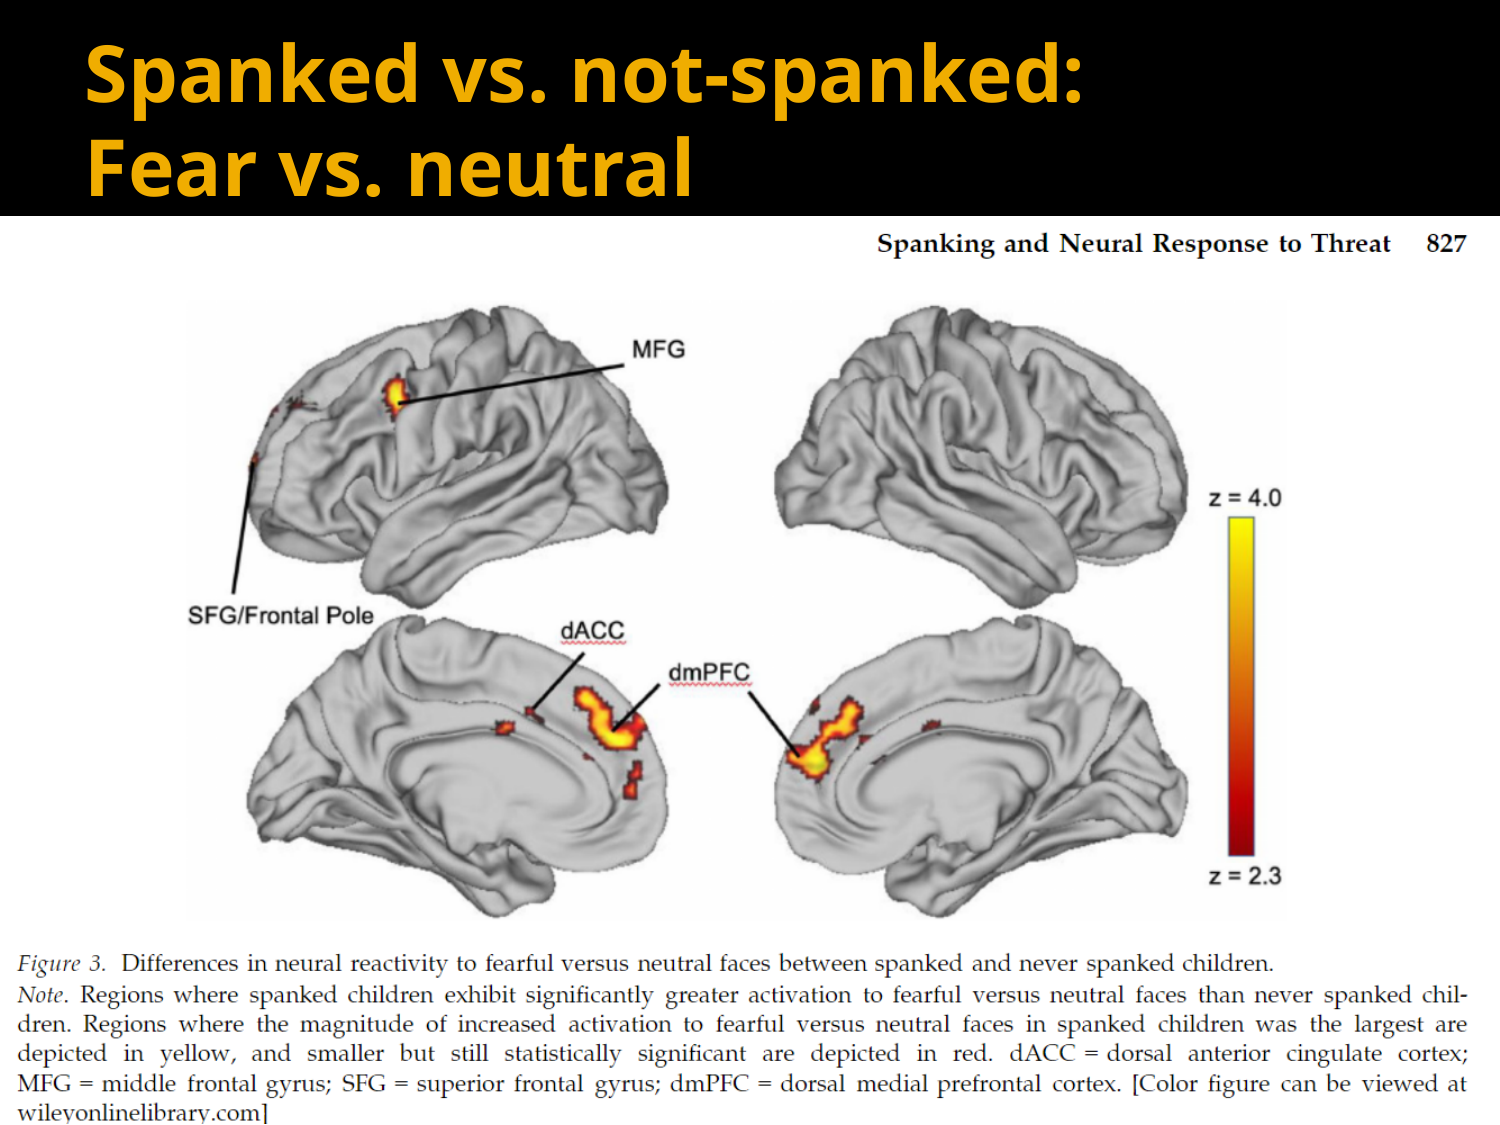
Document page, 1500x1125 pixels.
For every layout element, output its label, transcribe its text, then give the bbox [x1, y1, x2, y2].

picture [0, 216, 1500, 1124]
title Spanked vs. not-spanked: Fear vs. neutral [69, 14, 1420, 215]
